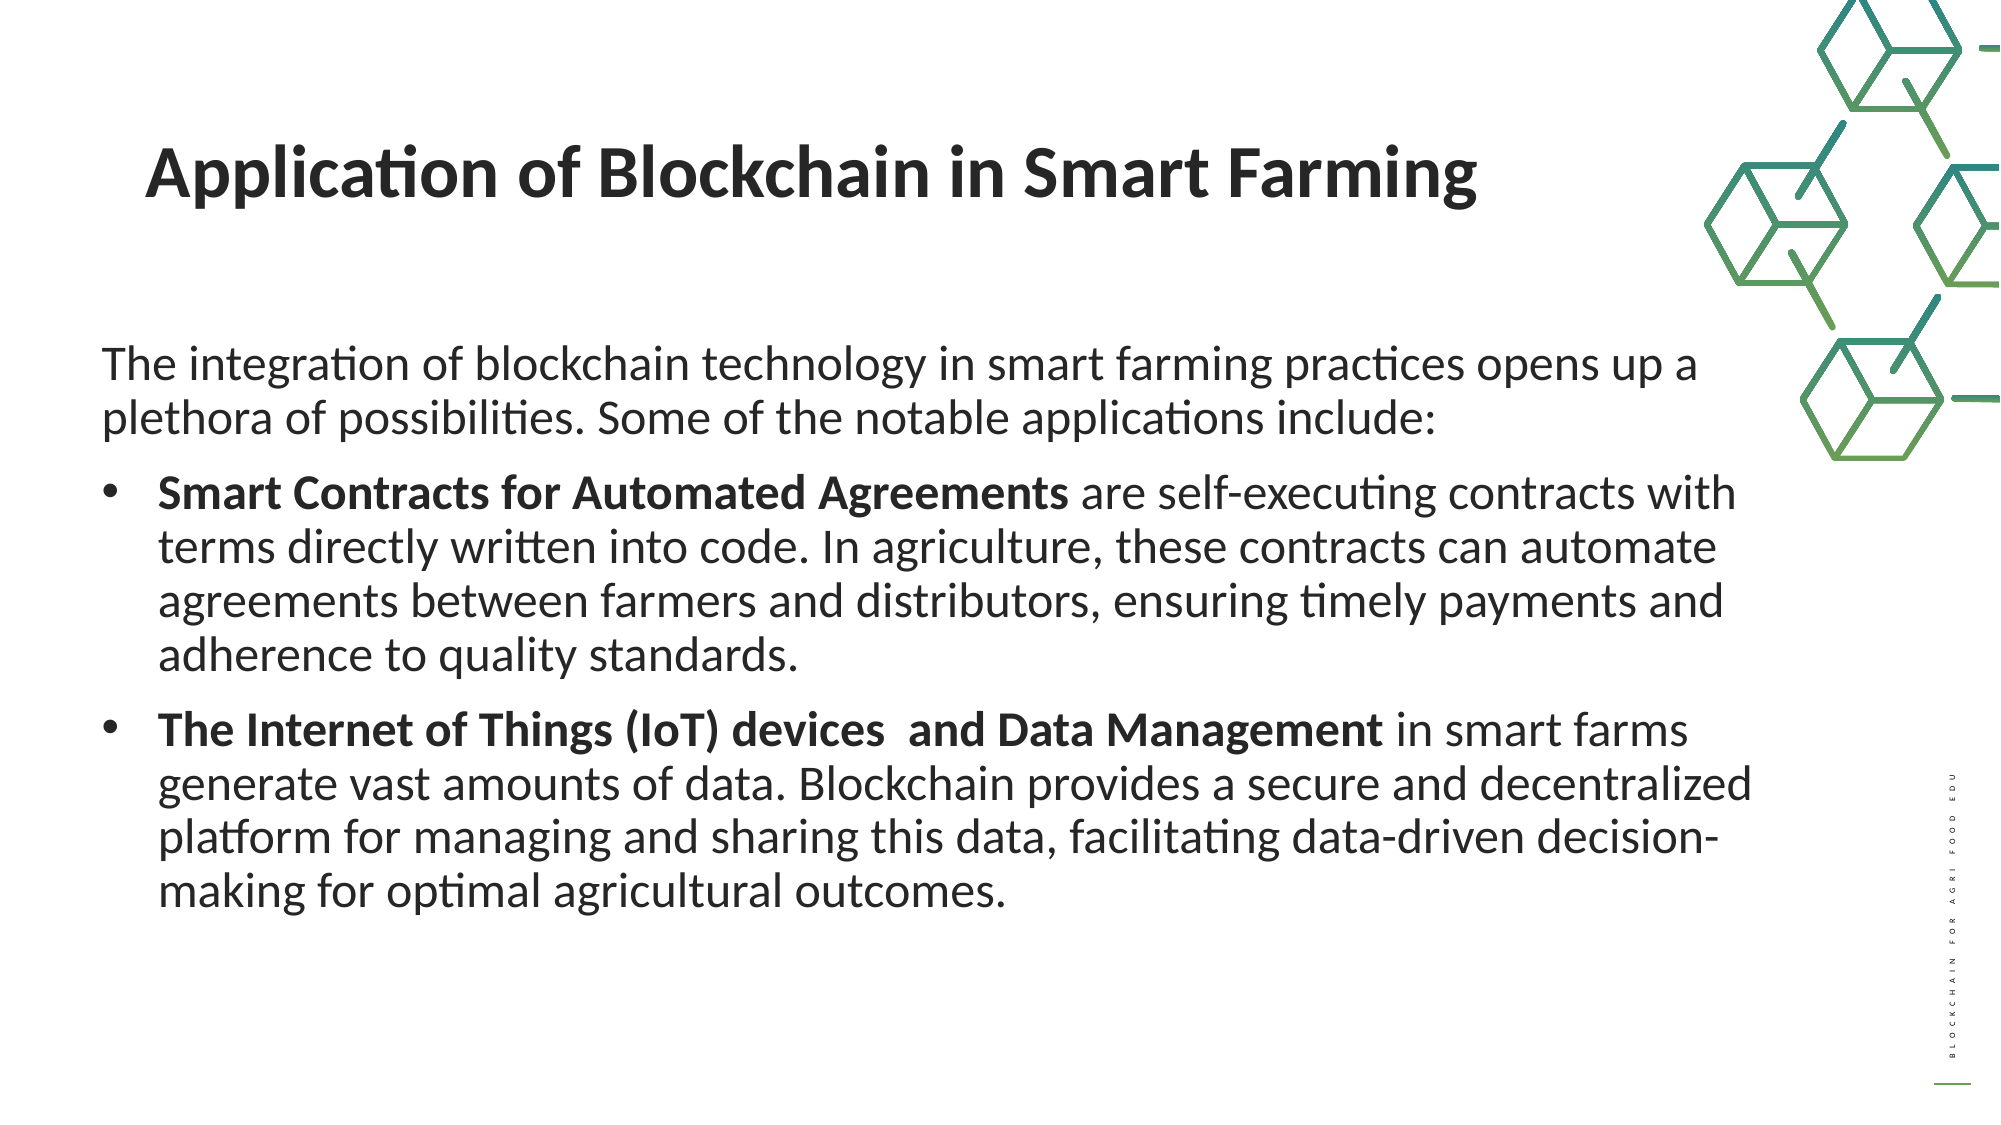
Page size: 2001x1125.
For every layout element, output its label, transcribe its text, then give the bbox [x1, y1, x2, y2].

list The integration of blockchain technology in smart farming practices opens up a plethora of possibilities. Some of the notable applications include: Smart Contracts for Automated Agreements are self-executing contracts with terms directly written into code. In agriculture, these contracts can automate agreements between farmers and distributors, ensuring timely payments and adherence to quality standards. The Internet of Things (IoT) devices and Data Management in smart farms generate vast amounts of data. Blockchain provides a secure and decentralized platform for managing and sharing this data, facilitating data-driven decision-making for optimal agricultural outcomes. [86, 329, 1825, 1100]
list Application of Blockchain in Smart Farming [130, 124, 1704, 337]
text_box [1704, 0, 2000, 461]
